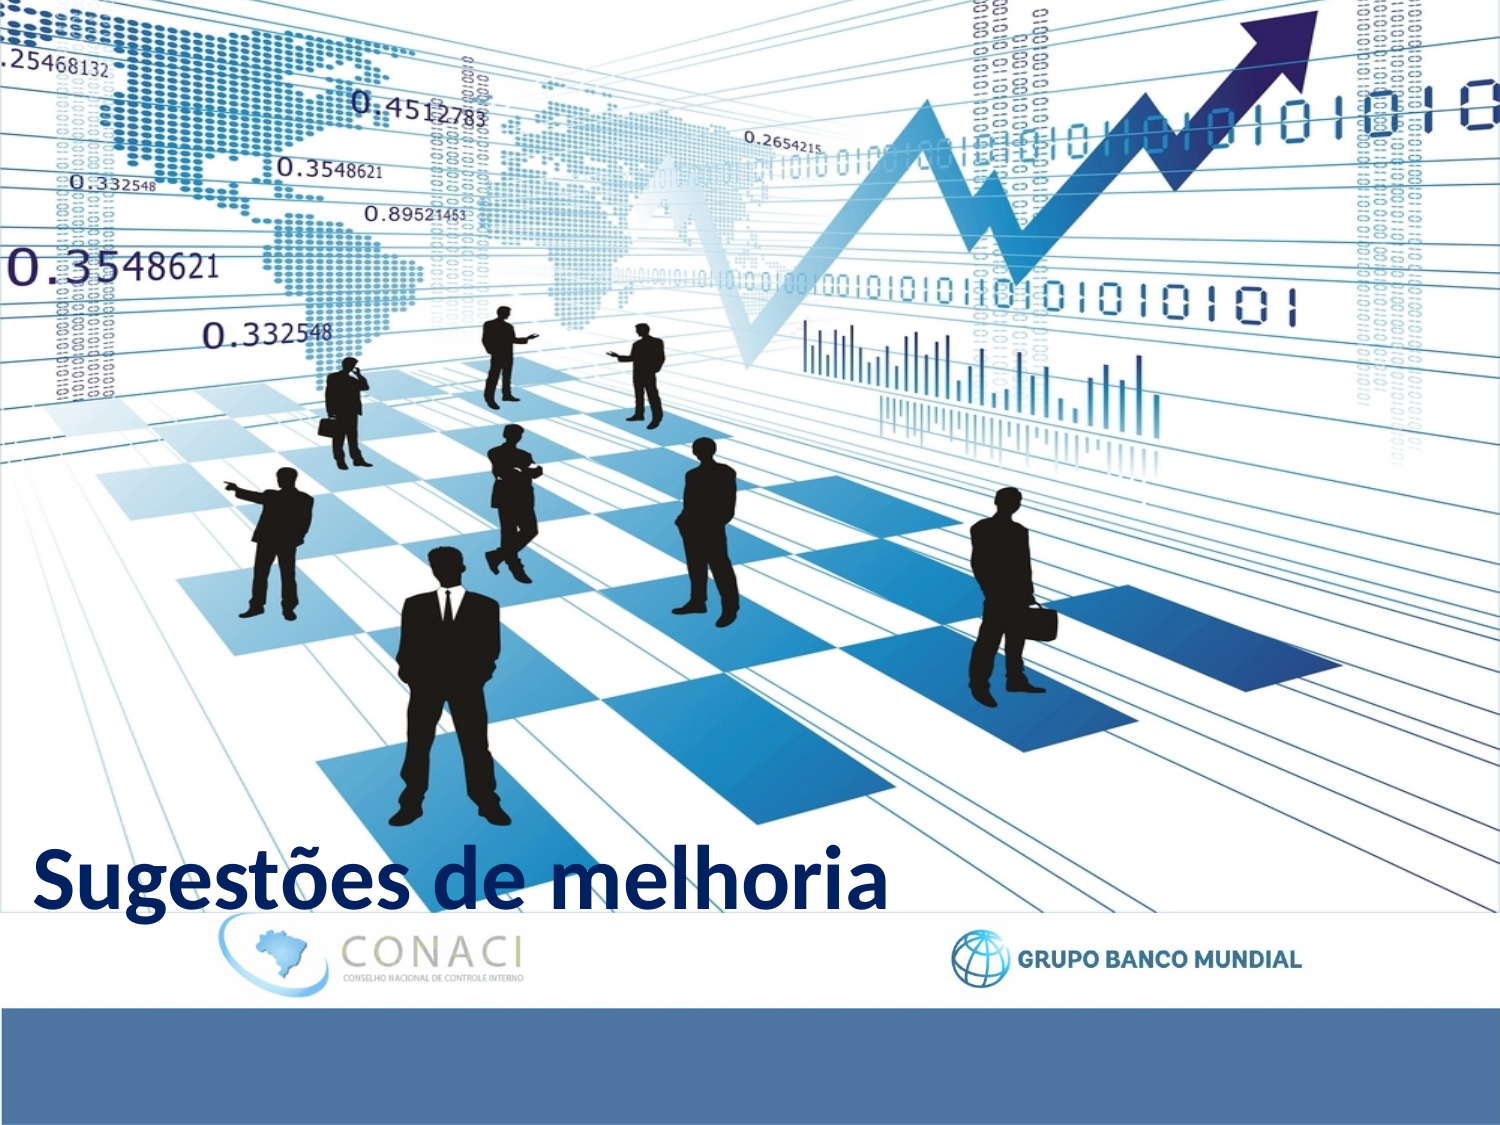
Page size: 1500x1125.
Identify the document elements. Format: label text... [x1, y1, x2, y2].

text_box Secretário (Delegante) [0, 921, 1500, 1125]
picture [0, 0, 1500, 914]
